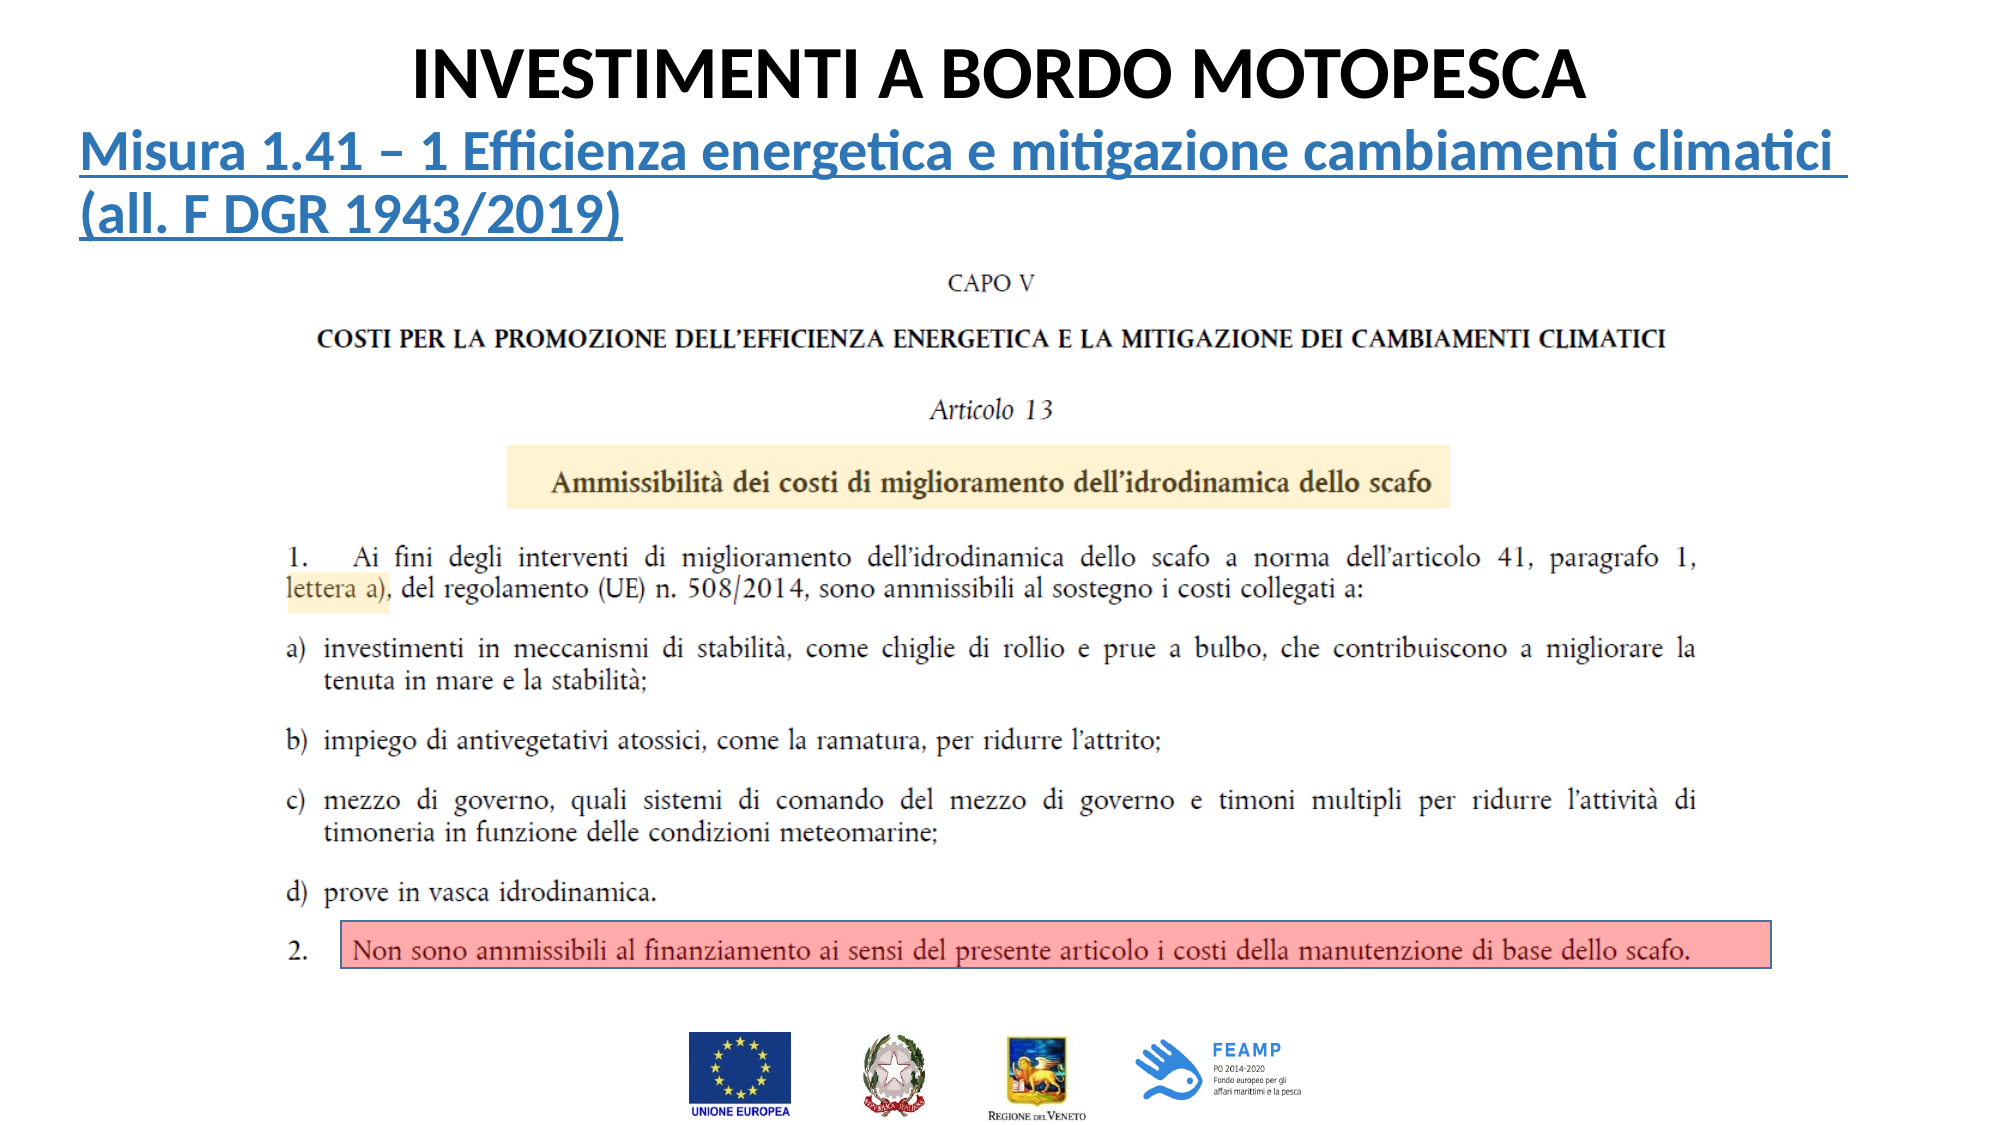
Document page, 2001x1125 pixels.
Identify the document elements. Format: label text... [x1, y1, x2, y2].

text_box Misura 1.41 – 1 Efficienza energetica e mitigazione cambiamenti climatici (all. F DGR 1943/2019) [64, 113, 1963, 1002]
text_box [689, 1028, 1311, 1122]
title INVESTIMENTI A BORDO MOTOPESCA [0, 7, 2000, 141]
picture [249, 246, 1783, 1009]
